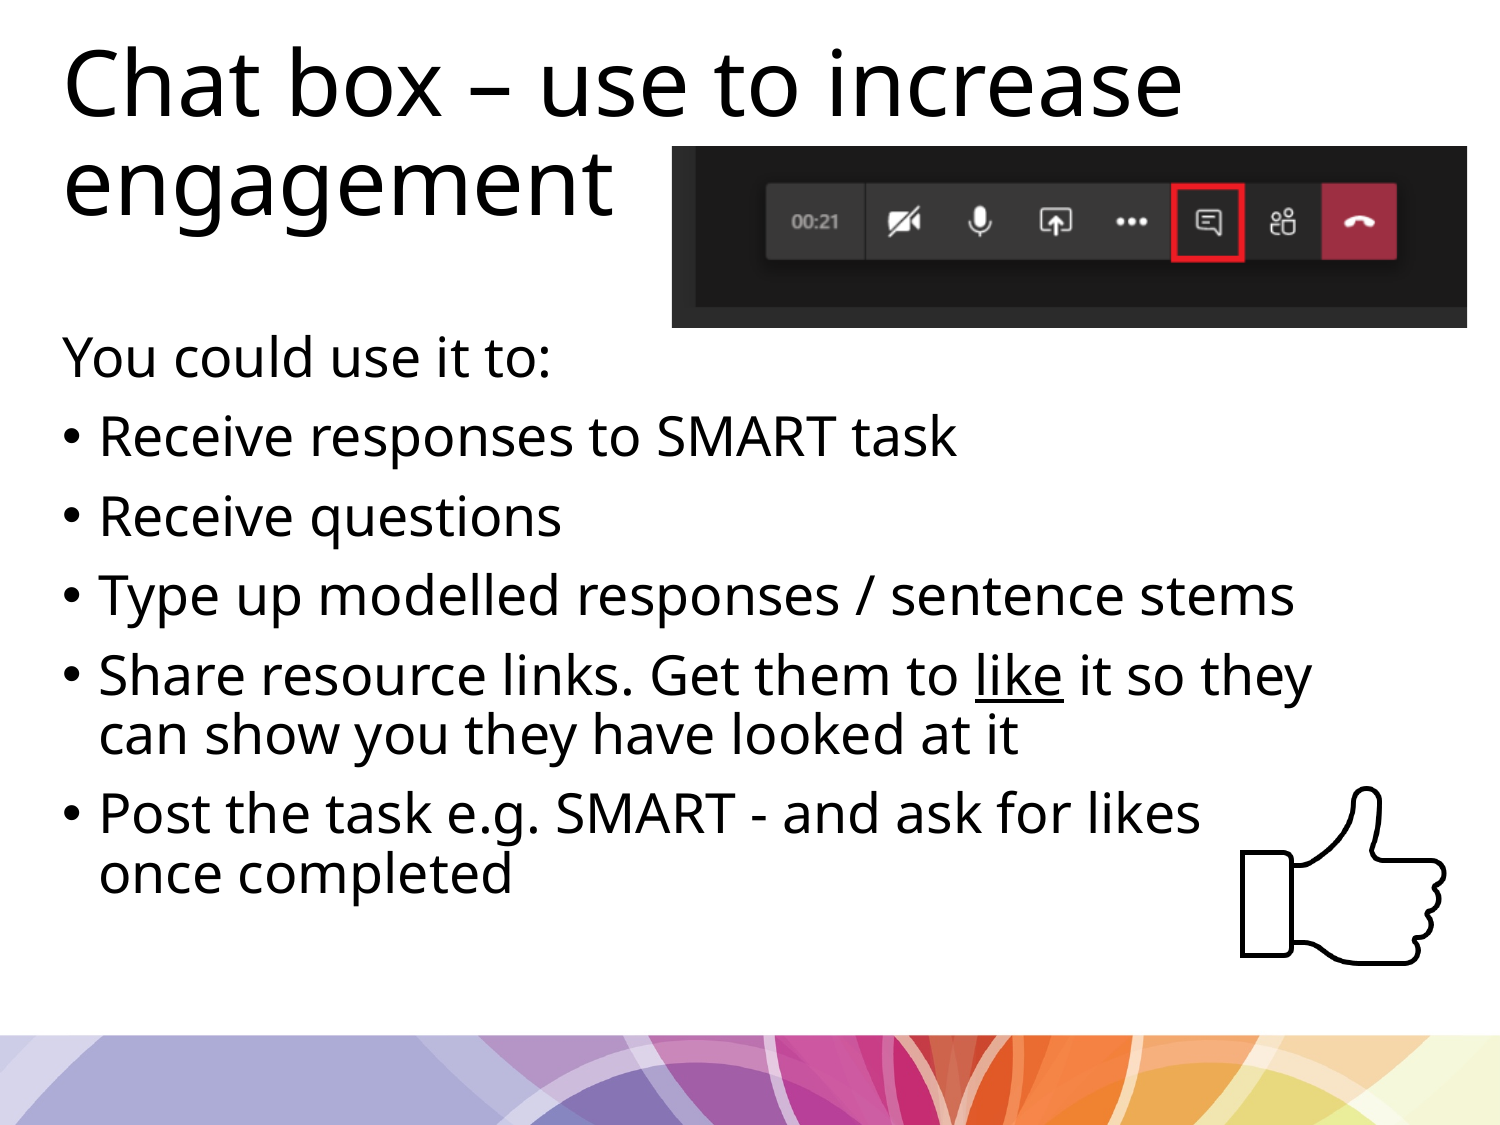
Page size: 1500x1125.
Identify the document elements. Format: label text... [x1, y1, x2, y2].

list You could use it to: Receive responses to SMART task Receive questions Type up modelled responses / sentence stems Share resource links. Get them to like it so they can show you they have looked at it Post the task e.g. SMART - and ask for likes once completed [47, 322, 1342, 922]
picture [1219, 752, 1467, 1000]
picture [0, 1020, 1500, 1125]
title Chat box – use to increase engagement [47, 27, 1342, 245]
picture [671, 146, 1468, 328]
